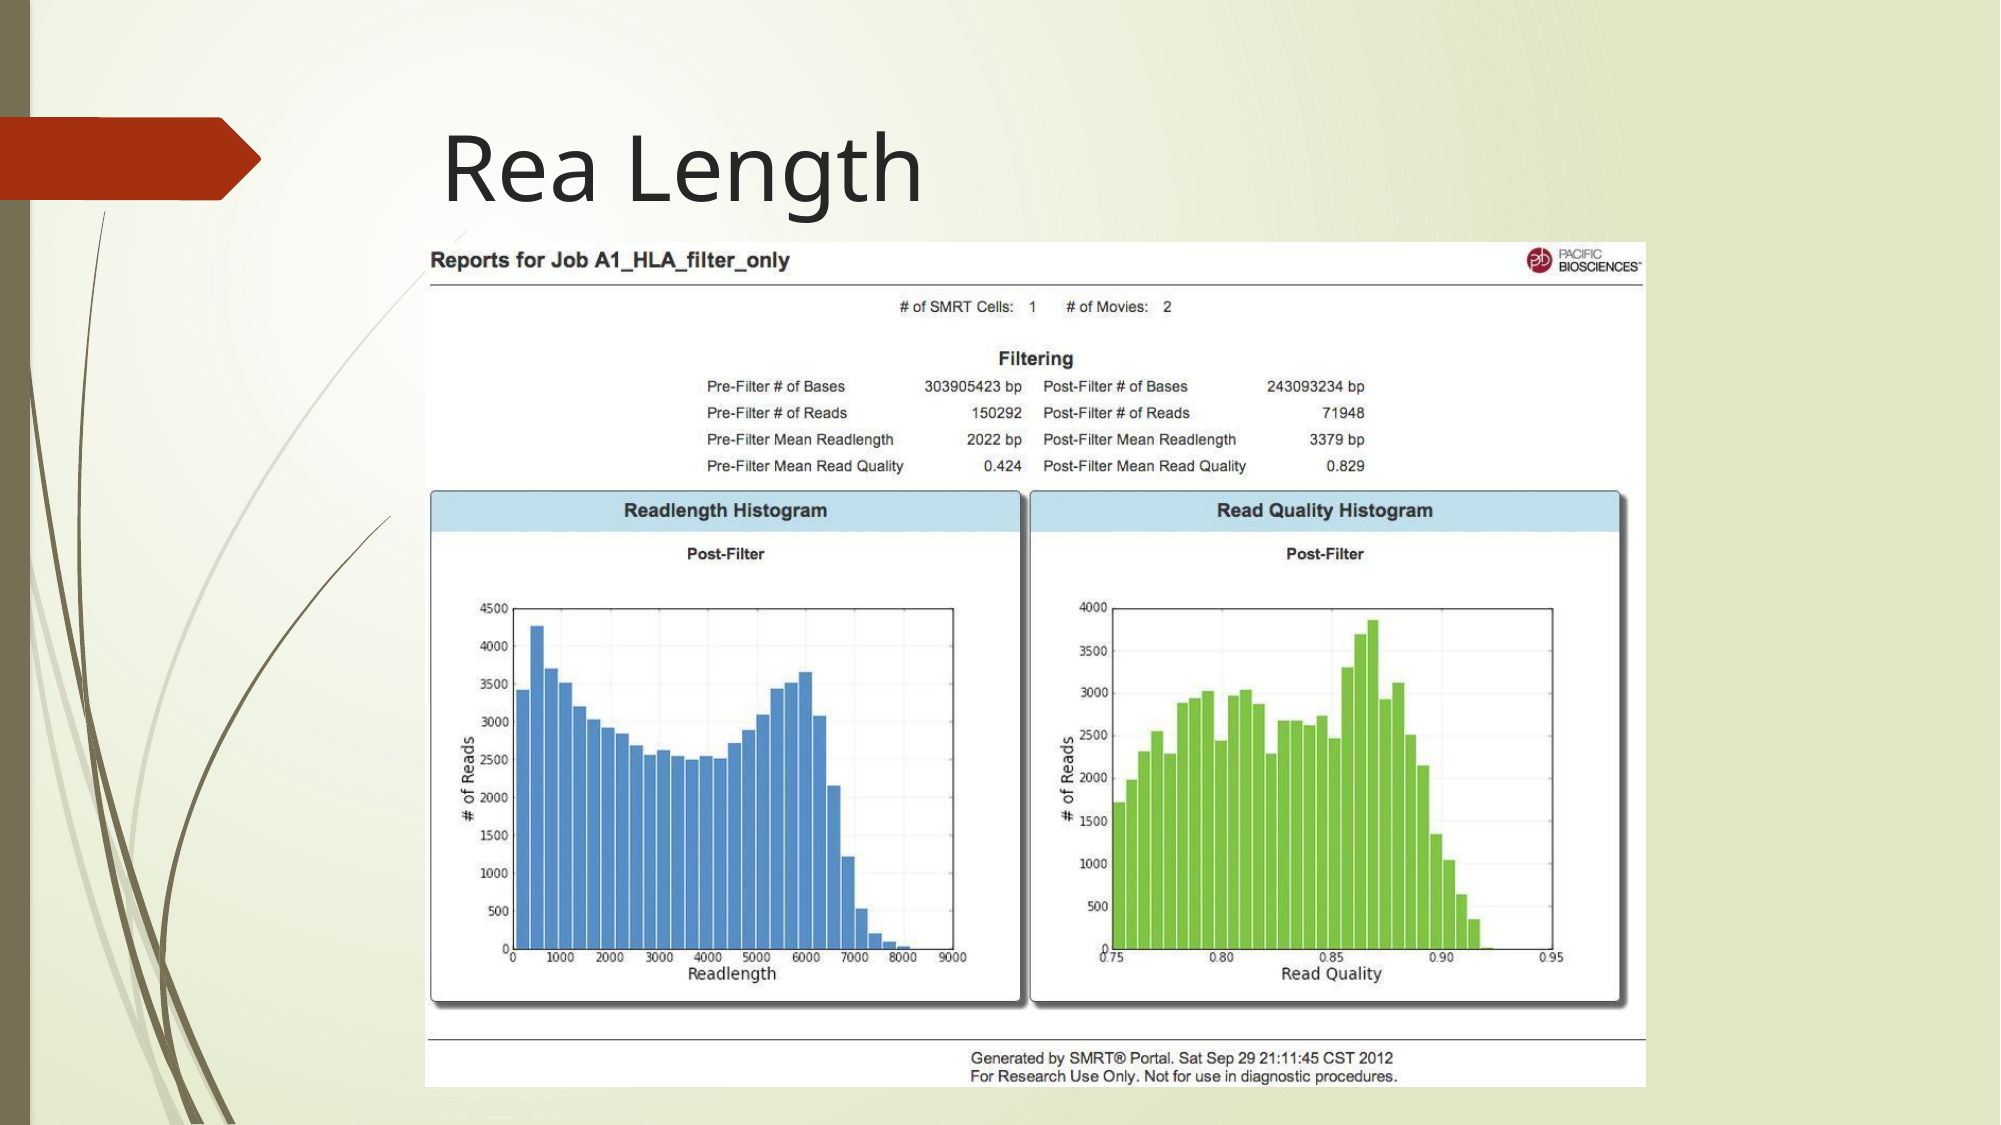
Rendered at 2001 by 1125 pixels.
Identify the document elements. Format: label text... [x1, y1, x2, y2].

picture [425, 242, 1646, 1087]
title Rea Length [425, 102, 1888, 313]
